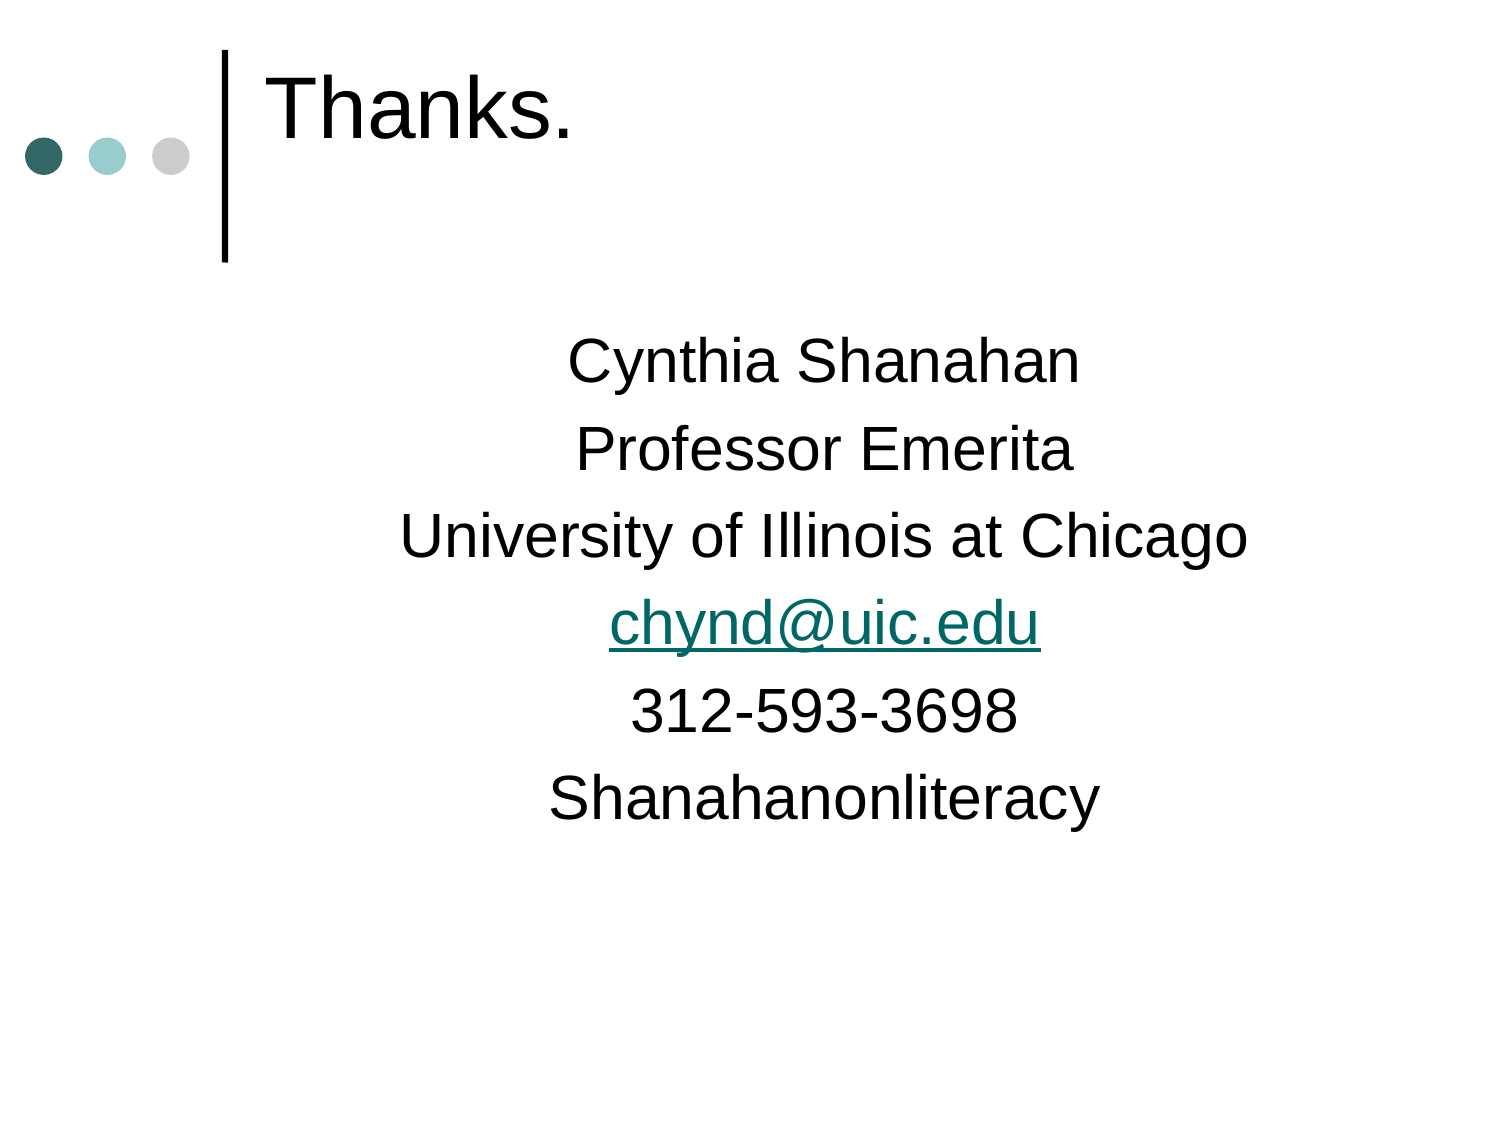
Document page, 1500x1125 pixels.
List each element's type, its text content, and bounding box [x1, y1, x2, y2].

title Thanks. [249, 31, 1400, 282]
list Cynthia Shanahan Professor Emerita University of Illinois at Chicago chynd@uic.edu 312-593-3698 Shanahanonliteracy [249, 312, 1400, 988]
